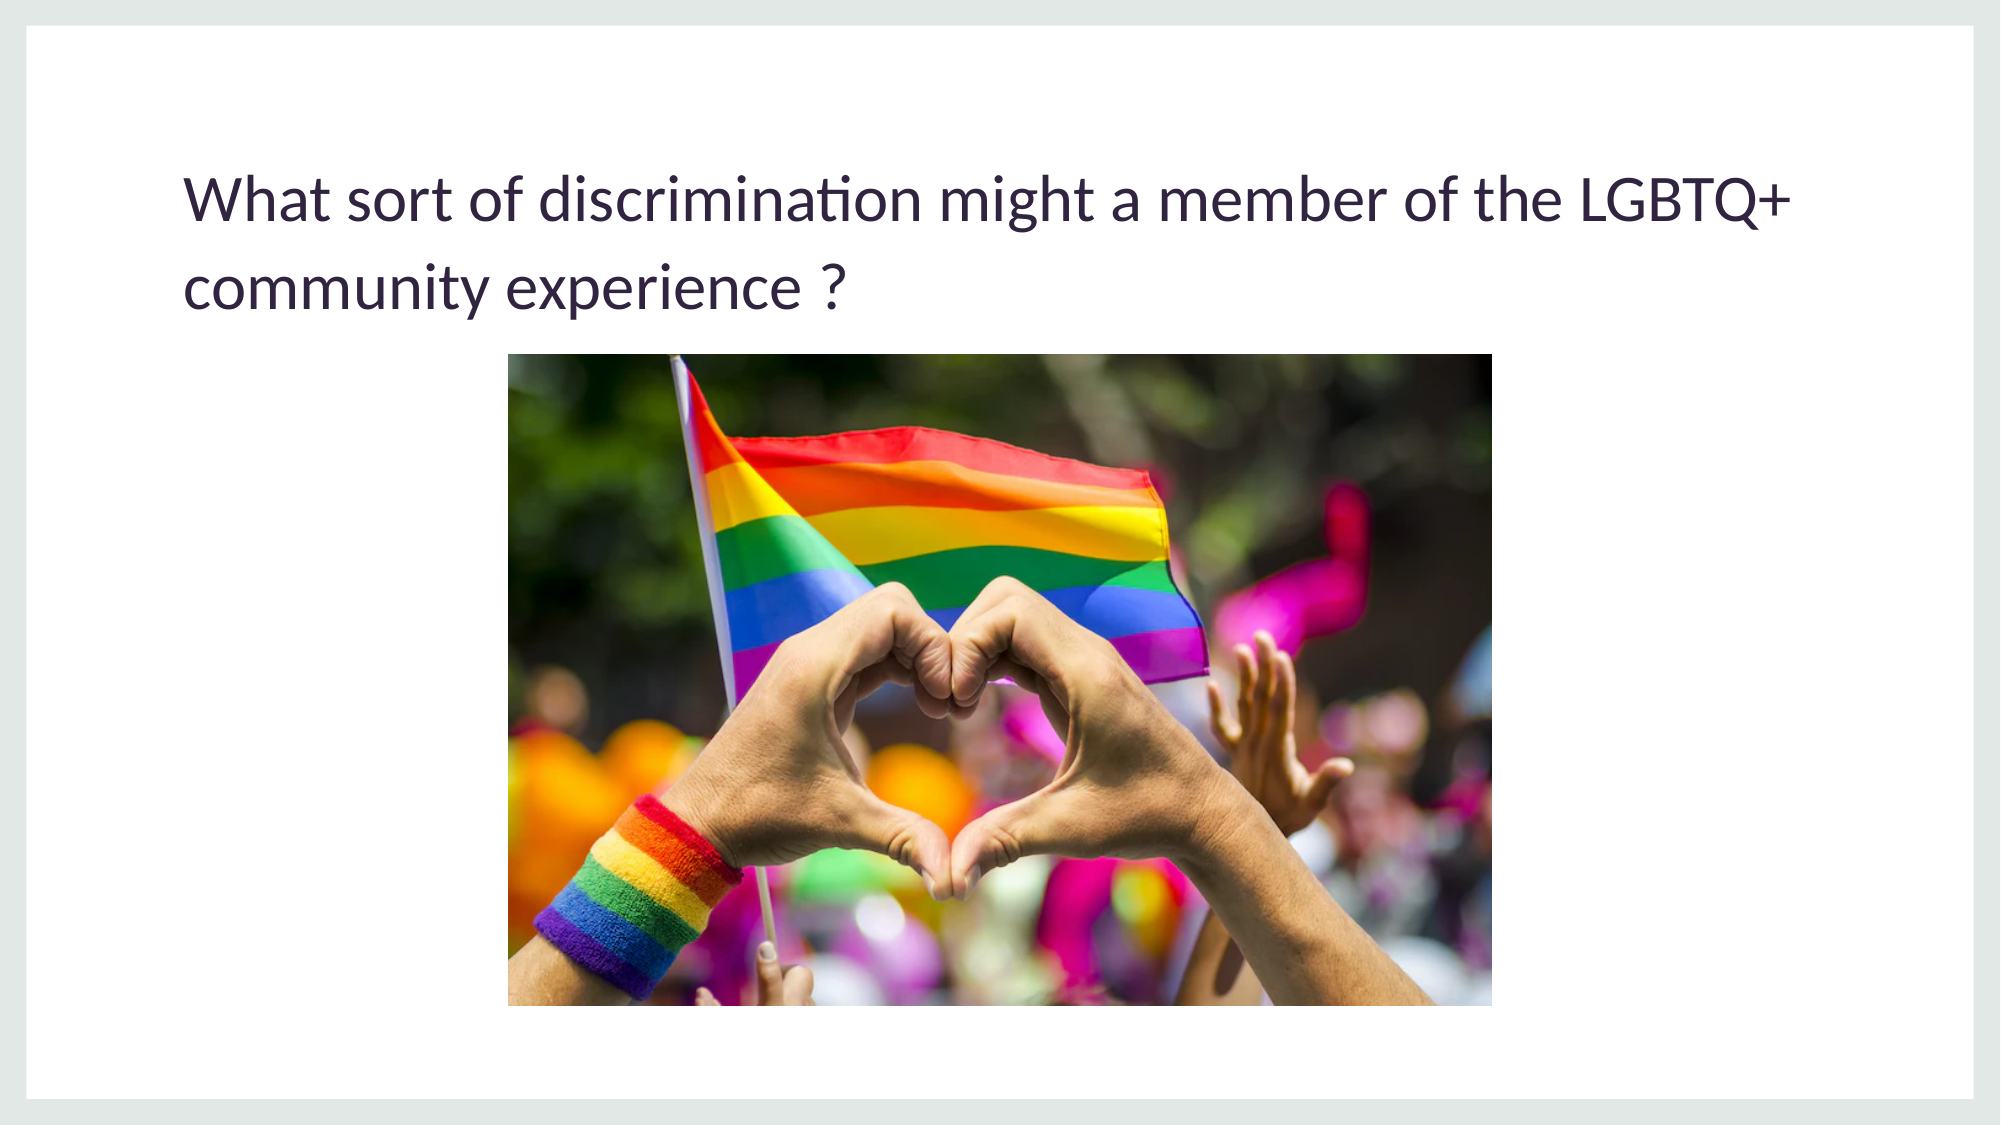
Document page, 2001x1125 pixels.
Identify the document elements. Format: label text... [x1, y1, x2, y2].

title What sort of discrimination might a member of the LGBTQ+ community experience ? [168, 118, 1832, 331]
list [508, 354, 1492, 1006]
